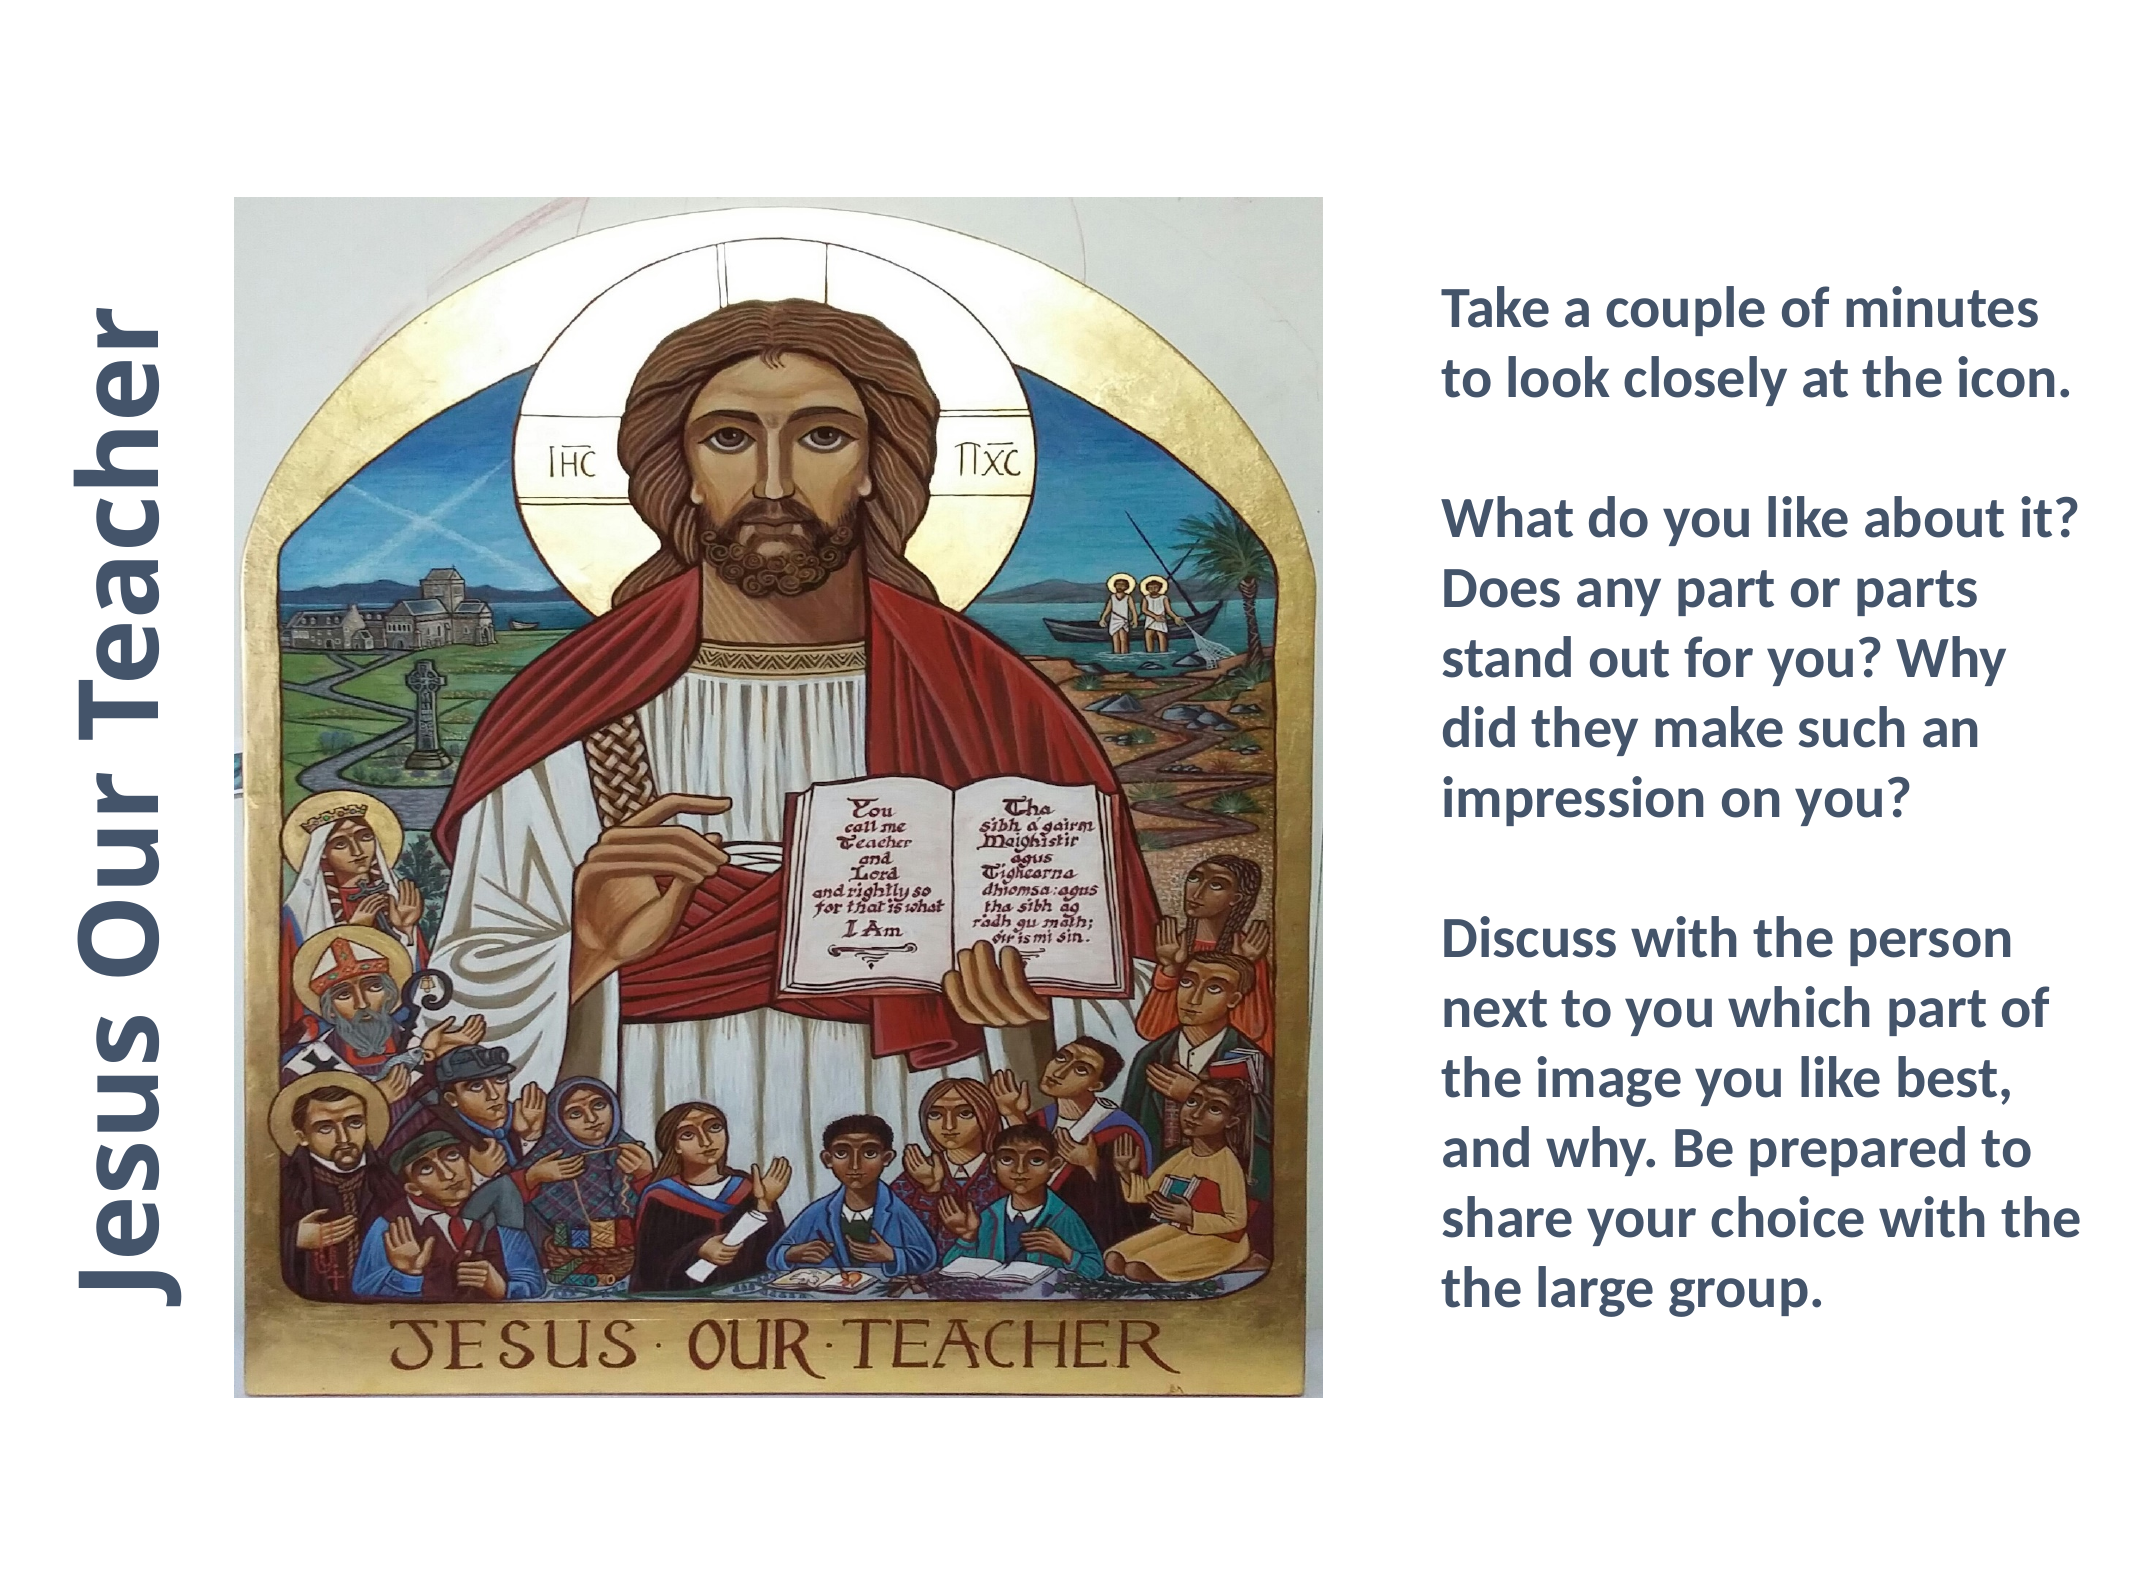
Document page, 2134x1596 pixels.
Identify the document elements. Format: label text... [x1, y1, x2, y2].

text_box Jesus Our Teacher [39, 290, 188, 1313]
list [234, 197, 1323, 1398]
text_box Take a couple of minutes to look closely at the icon. What do you like about it? Does any part or parts stand out for you? Why did they make such an impression on you? Discuss with the person next to you which part of the image you like best, and why. Be prepared to share your choice with the the large group. [1426, 262, 2100, 1441]
